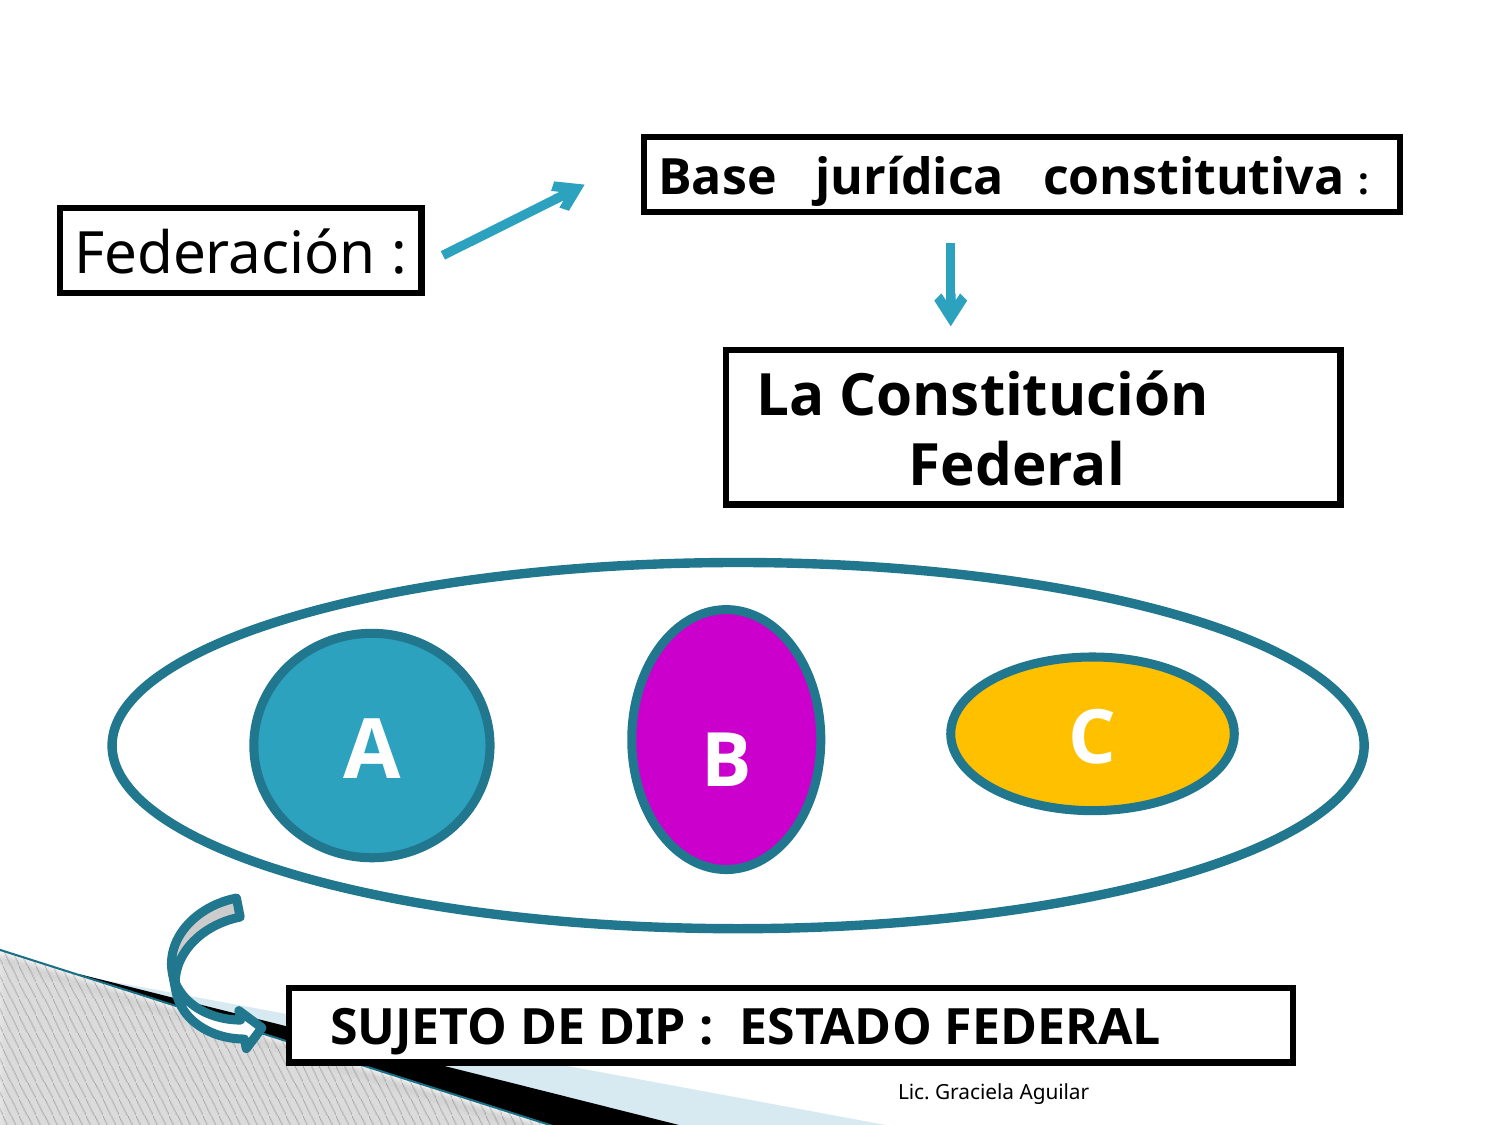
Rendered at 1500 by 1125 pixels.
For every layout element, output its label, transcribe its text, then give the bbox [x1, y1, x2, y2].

text_box Base jurídica constitutiva : [643, 137, 1400, 212]
text_box [107, 557, 1369, 934]
text_box B [667, 704, 786, 809]
text_box [166, 893, 267, 1053]
text_box Federación : [59, 208, 422, 293]
text_box C [946, 652, 1239, 816]
text_box [627, 605, 826, 875]
text_box SUJETO DE DIP : ESTADO FEDERAL [289, 987, 1294, 1063]
text_box A [249, 628, 495, 863]
text_box La Constitución Federal [726, 349, 1341, 505]
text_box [442, 184, 585, 256]
footer Lic. Graciela Aguilar [718, 1051, 1105, 1112]
